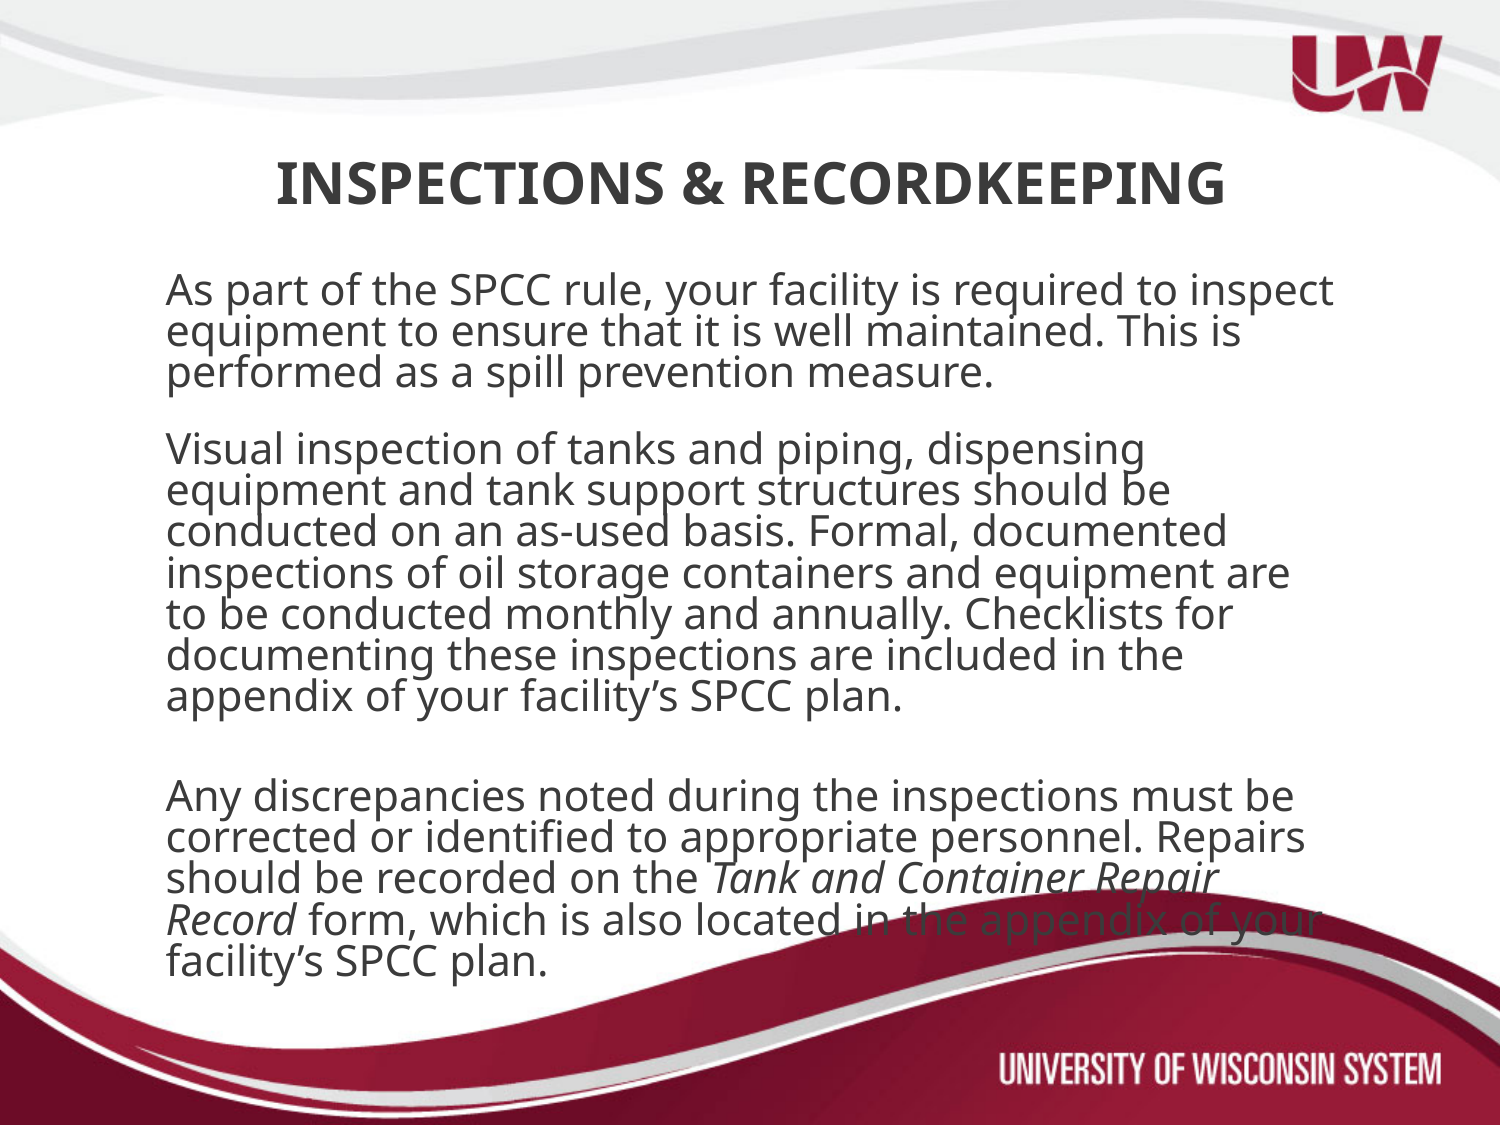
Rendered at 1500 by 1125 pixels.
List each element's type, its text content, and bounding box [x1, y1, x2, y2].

list As part of the SPCC rule, your facility is required to inspect equipment to ensure that it is well maintained. This is performed as a spill prevention measure. Visual inspection of tanks and piping, dispensing equipment and tank support structures should be conducted on an as-used basis. Formal, documented inspections of oil storage containers and equipment are to be conducted monthly and annually. Checklists for documenting these inspections are included in the appendix of your facility’s SPCC plan. Any discrepancies noted during the inspections must be corrected or identified to appropriate personnel. Repairs should be recorded on the Tank and Container Repair Record form, which is also located in the appendix of your facility’s SPCC plan. [150, 264, 1354, 995]
picture [0, 0, 1500, 1125]
text_box INSPECTIONS & RECORDKEEPING [68, 127, 1436, 224]
